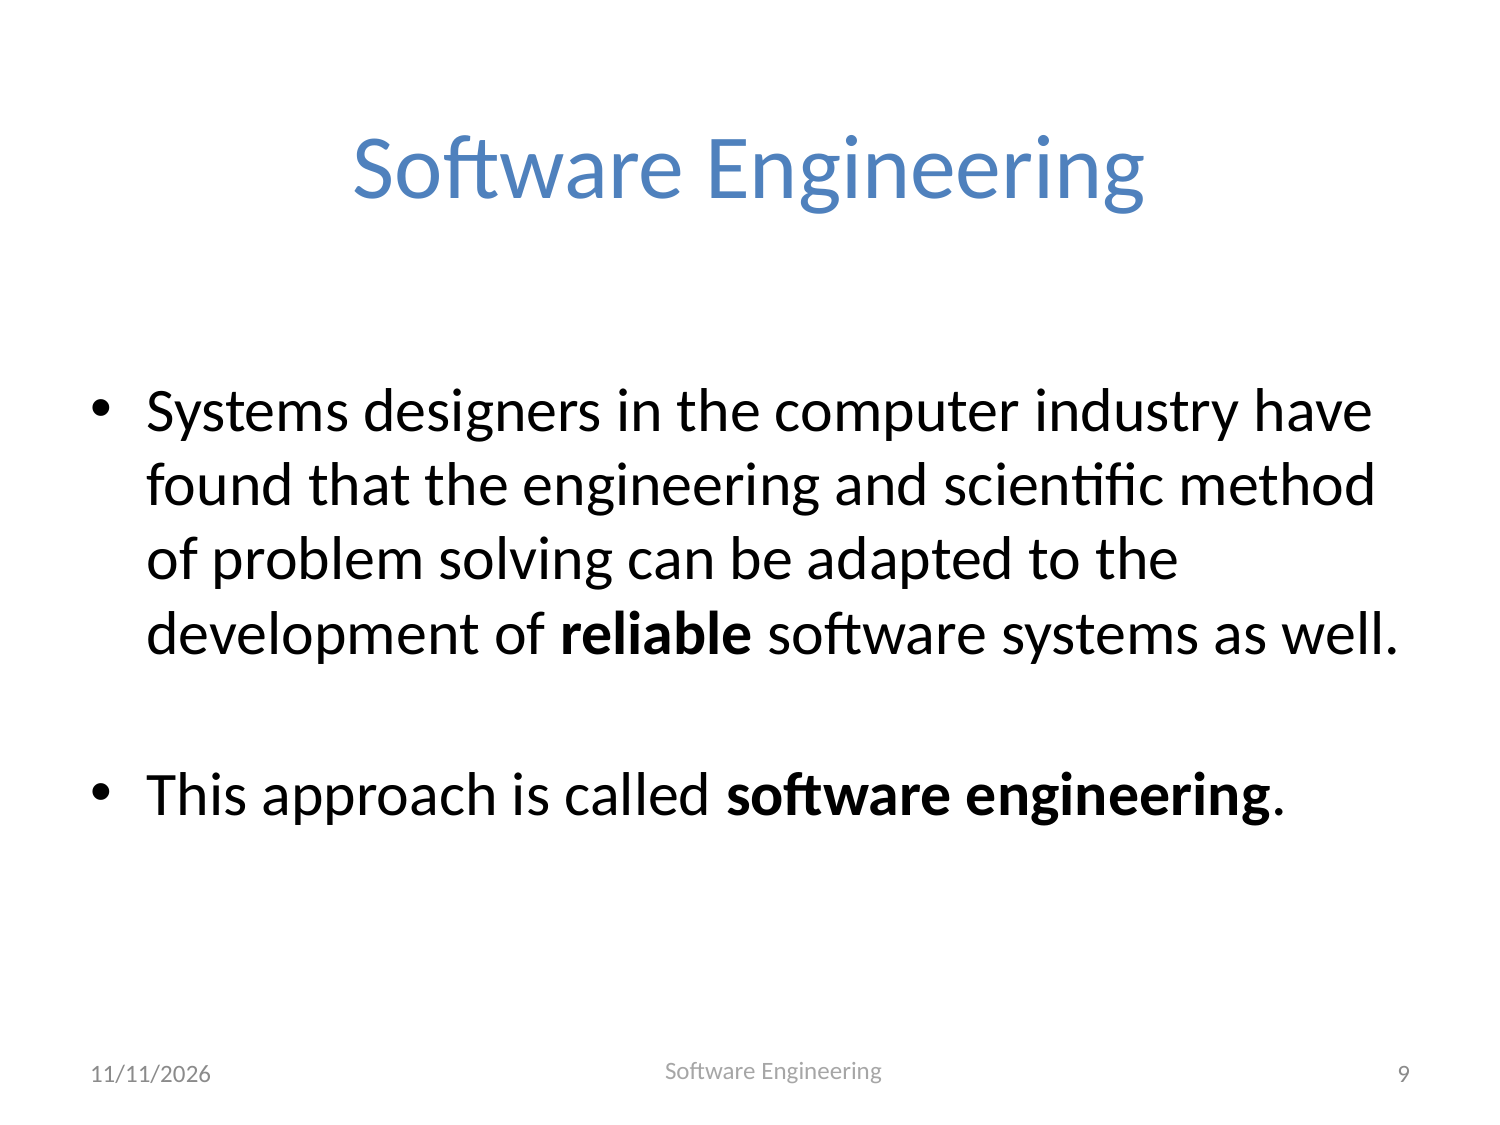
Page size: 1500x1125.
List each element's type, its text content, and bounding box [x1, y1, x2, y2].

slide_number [75, 1042, 425, 1103]
text_box Software Engineering [478, 1046, 1069, 1092]
list Systems designers in the computer industry have found that the engineering and scientific method of problem solving can be adapted to the development of reliable software systems as well. This approach is called software engineering. [75, 361, 1425, 906]
title Software Engineering [75, 45, 1425, 279]
slide_number 9 [1074, 1042, 1425, 1103]
